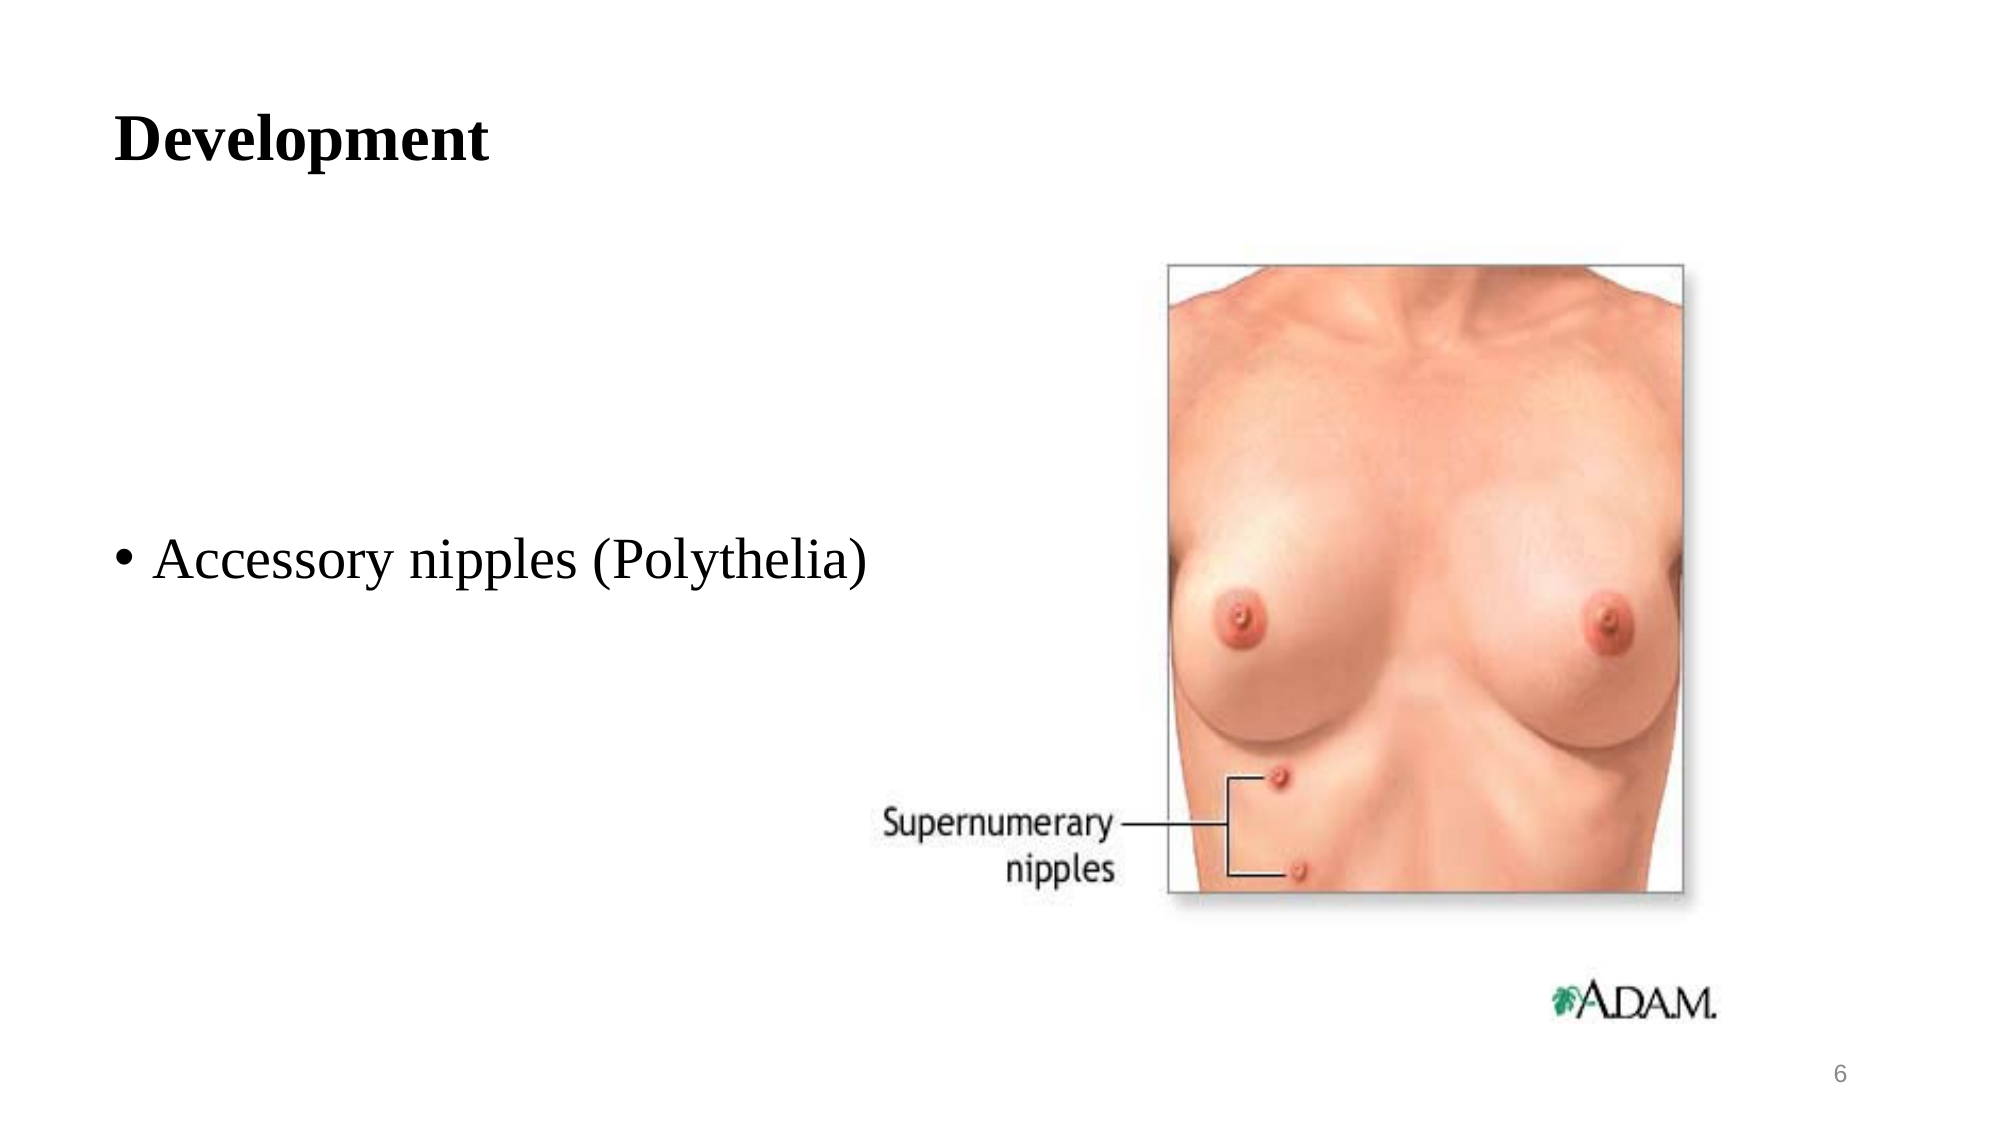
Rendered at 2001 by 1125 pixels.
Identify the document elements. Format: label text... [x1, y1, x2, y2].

list Accessory nipples (Polythelia) [99, 262, 869, 1007]
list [869, 243, 1721, 1024]
title Development [99, 45, 1900, 233]
slide_number 6 [1412, 1042, 1863, 1103]
